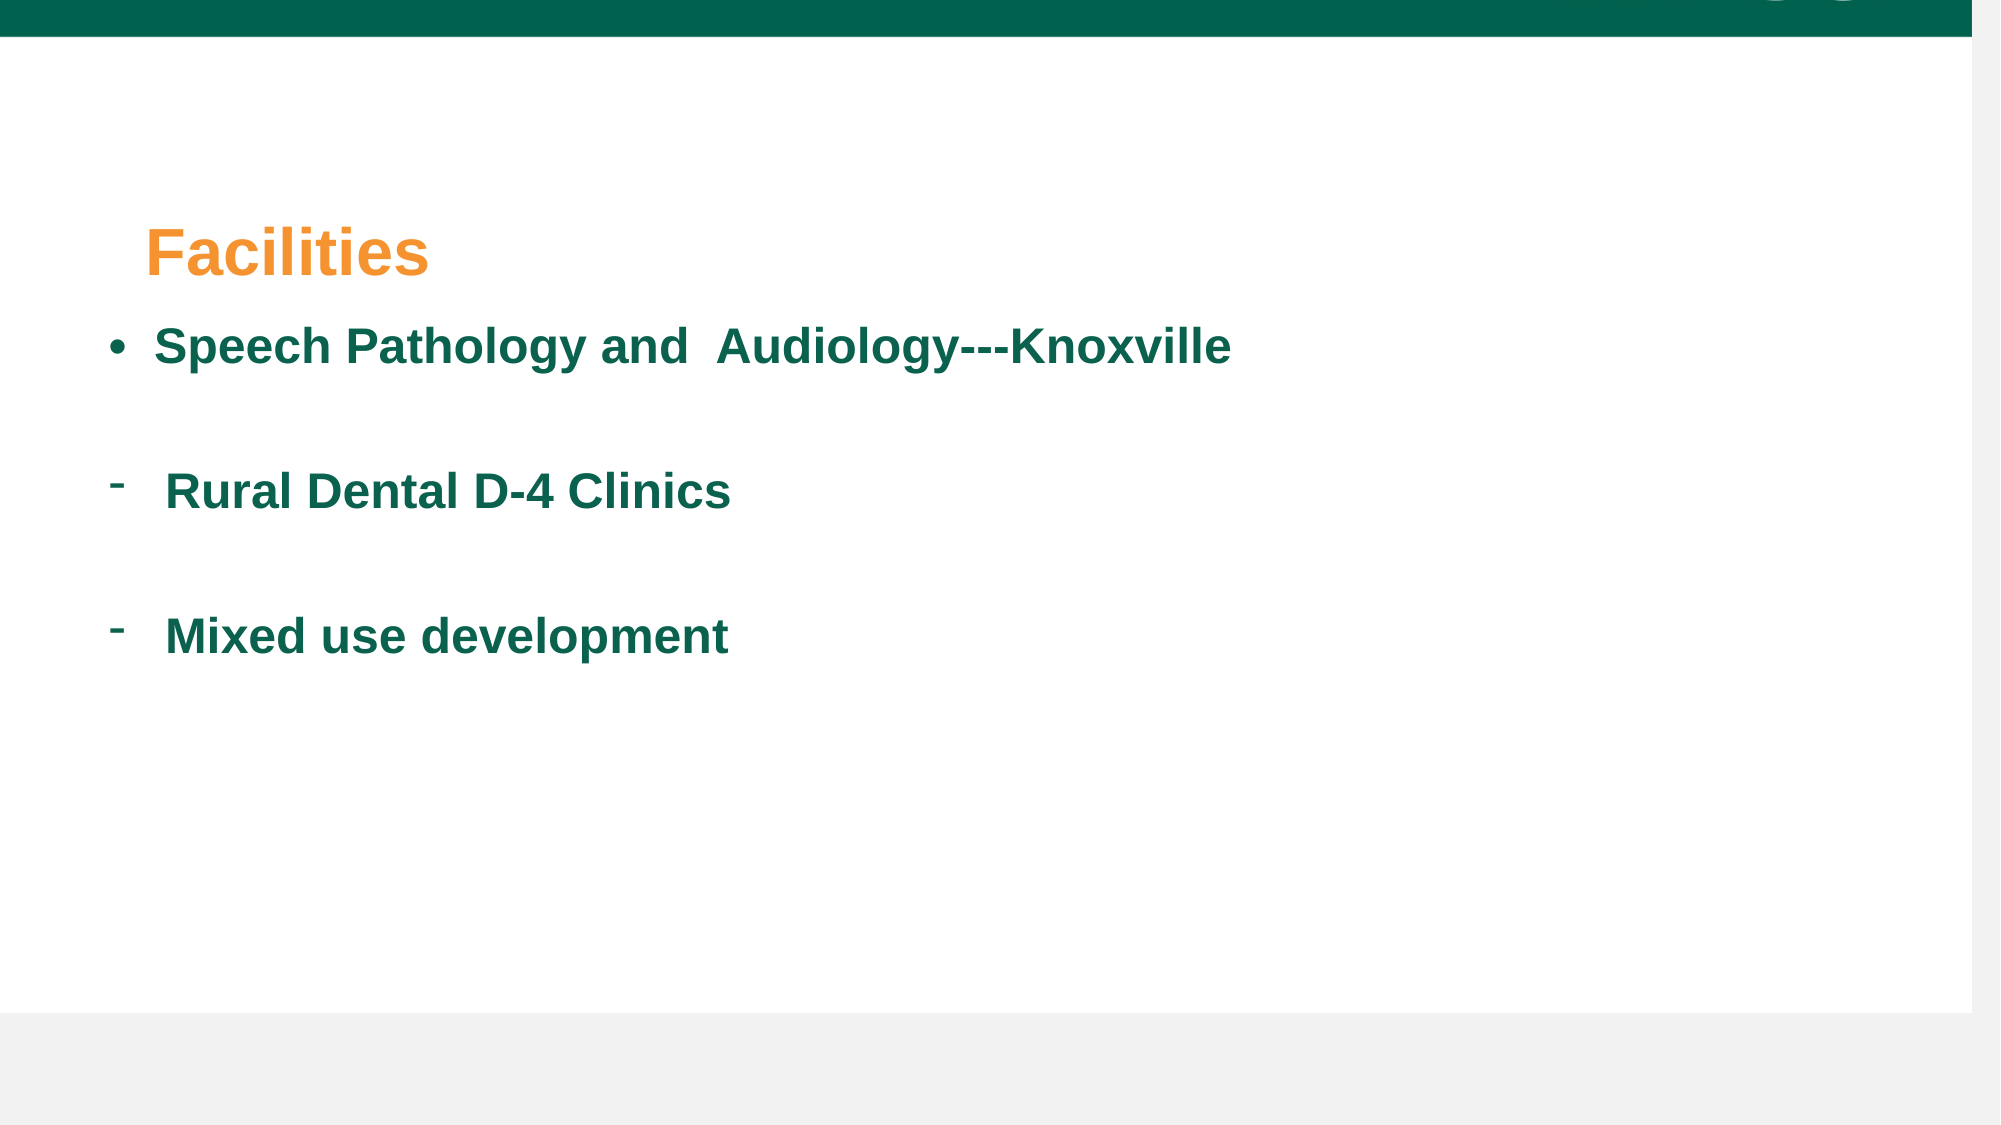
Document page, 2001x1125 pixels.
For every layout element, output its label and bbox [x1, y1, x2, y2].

picture [0, 0, 1972, 1013]
